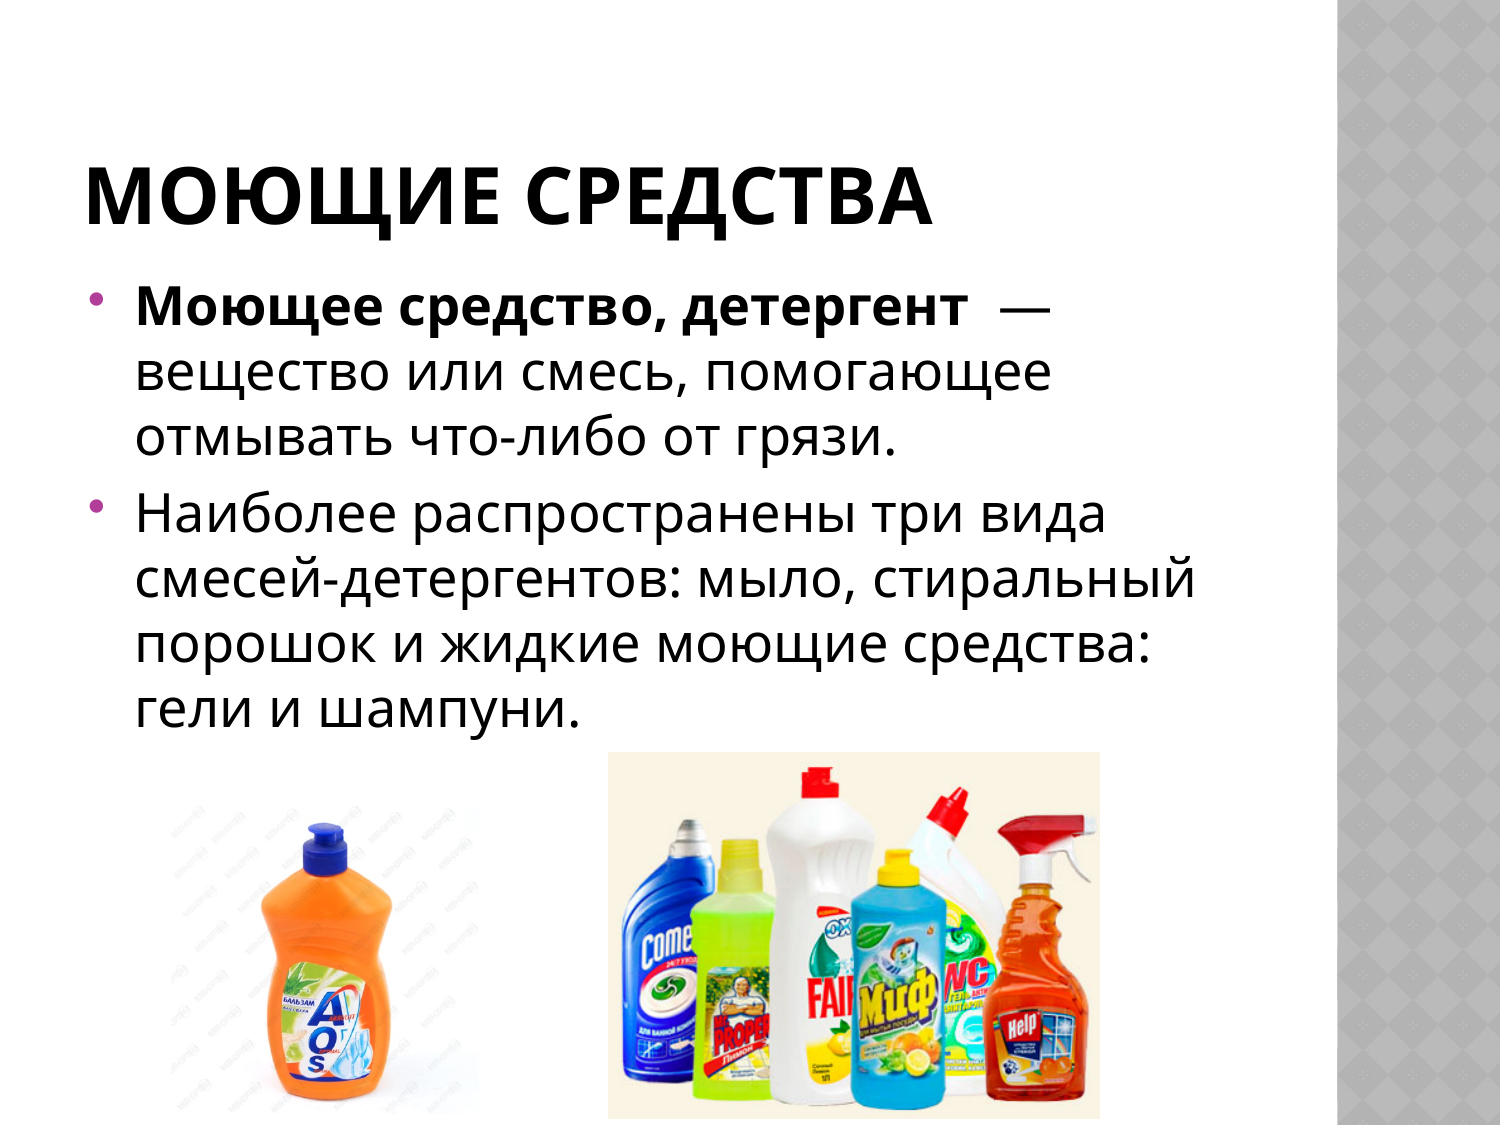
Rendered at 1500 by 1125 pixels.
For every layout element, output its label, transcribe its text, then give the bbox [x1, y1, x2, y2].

picture [170, 806, 479, 1114]
list Моющее средство, детергент — вещество или смесь, помогающее отмывать что-либо от грязи. Наиболее распространены три вида смесей-детергентов: мыло, стиральный порошок и жидкие моющие средства: гели и шампуни. [75, 264, 1263, 1059]
title Моющие средства [75, 52, 1263, 240]
picture [607, 752, 1100, 1119]
